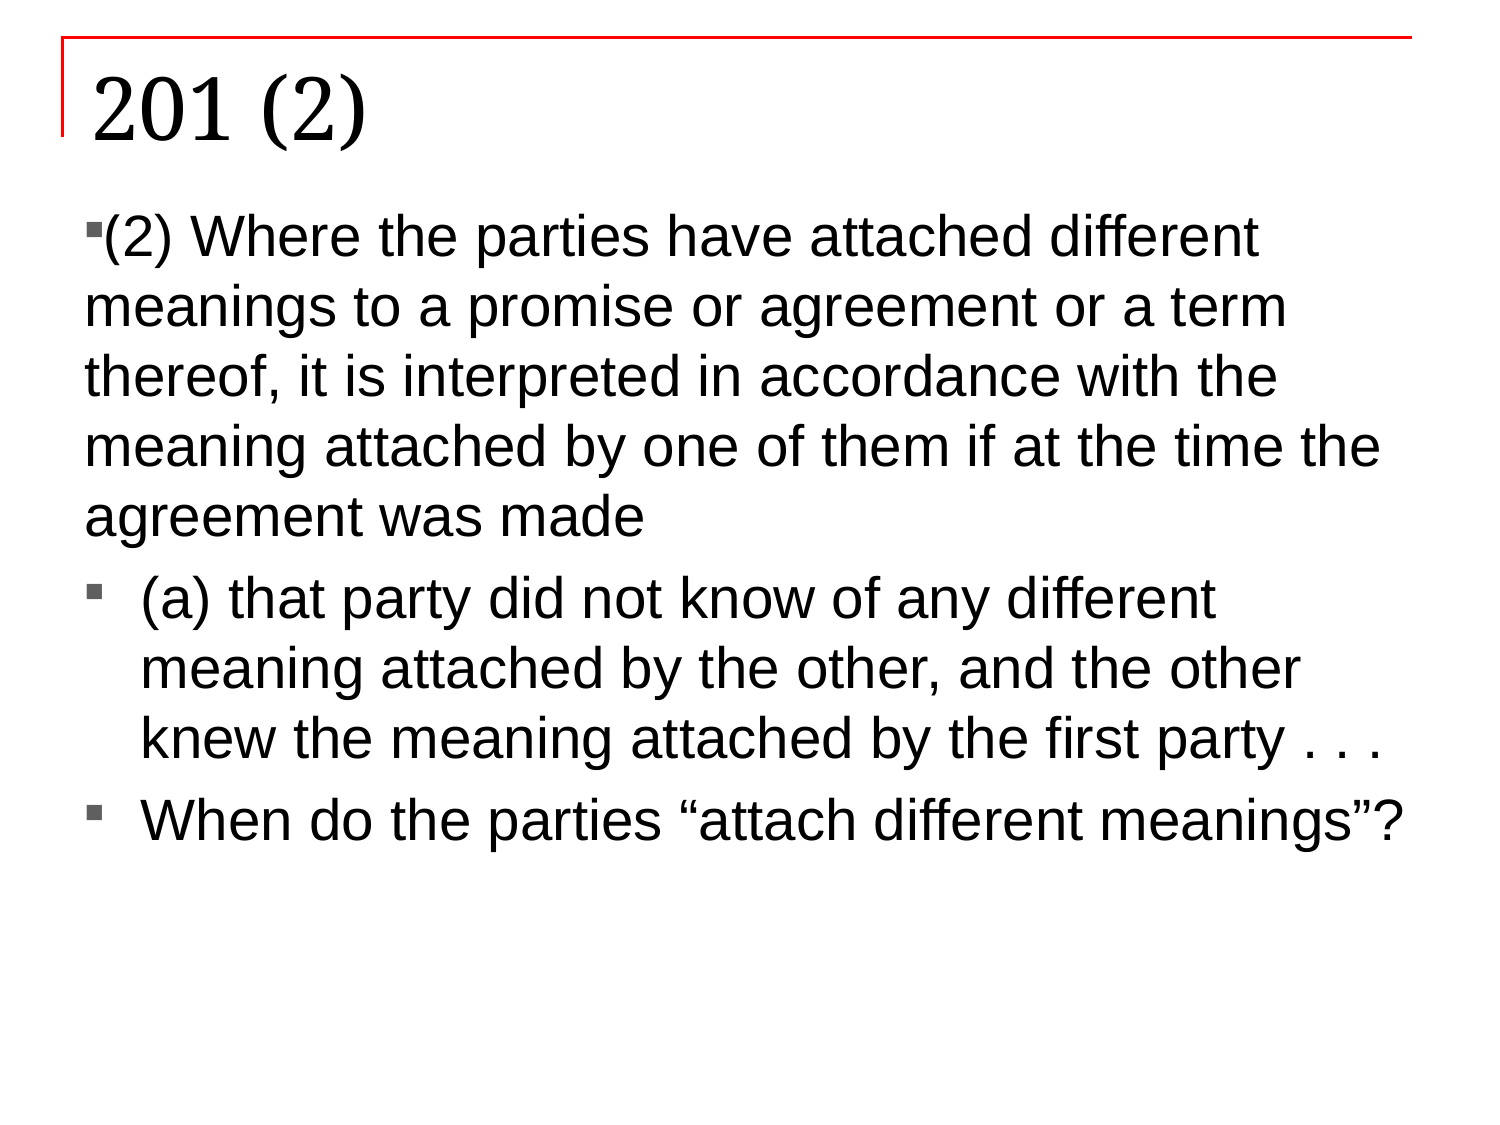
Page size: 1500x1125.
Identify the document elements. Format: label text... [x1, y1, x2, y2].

list (2) Where the parties have attached different meanings to a promise or agreement or a term thereof, it is interpreted in accordance with the meaning attached by one of them if at the time the agreement was made (a) that party did not know of any different meaning attached by the other, and the other knew the meaning attached by the first party . . . When do the parties “attach different meanings”? [69, 190, 1463, 935]
title 201 (2) [75, 45, 1425, 190]
